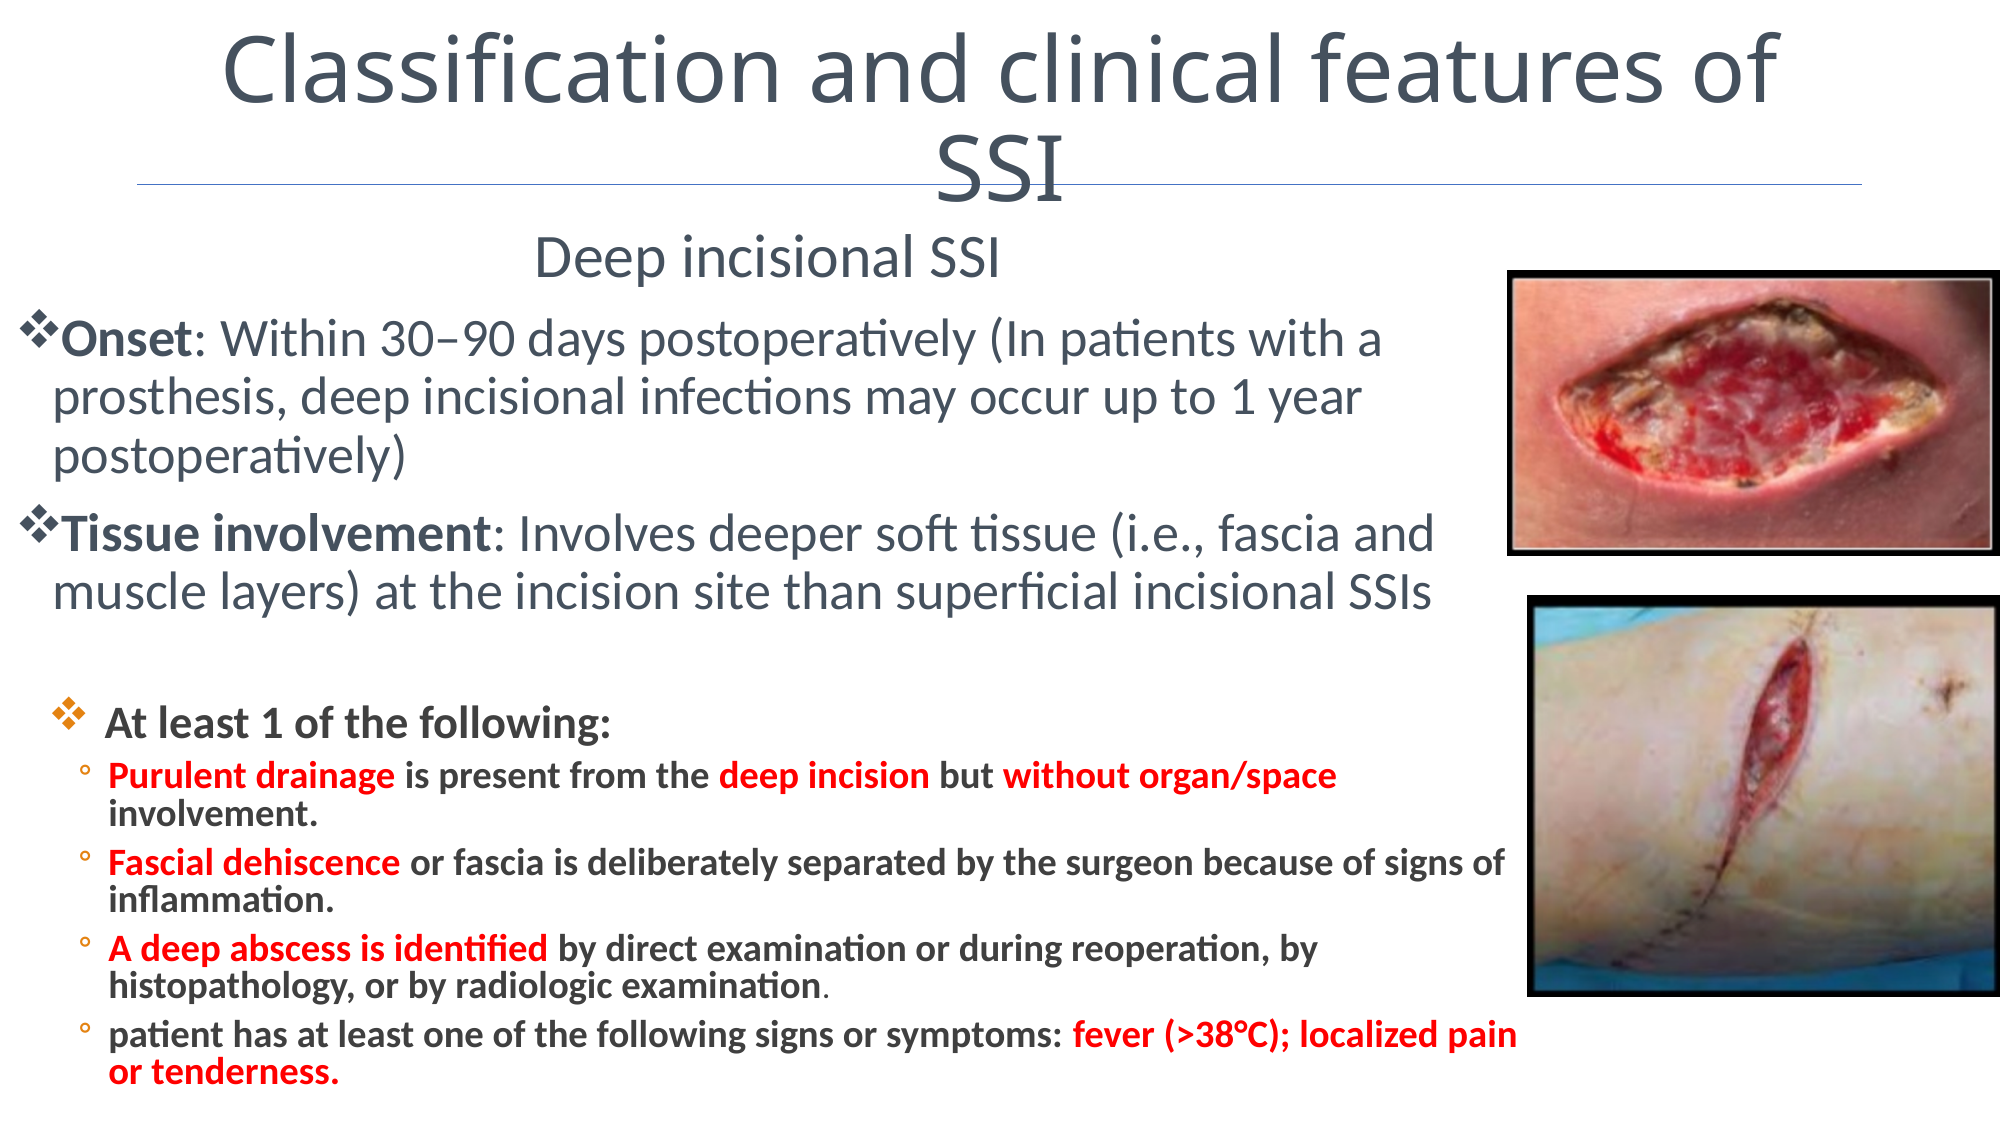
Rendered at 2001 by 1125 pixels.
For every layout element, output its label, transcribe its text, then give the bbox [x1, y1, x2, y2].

picture [1507, 270, 2000, 556]
title Classification and clinical features of SSI [137, 59, 1863, 185]
list Deep incisional SSI Onset: Within 30–90 days postoperatively (In patients with a prosthesis, deep incisional infections may occur up to 1 year postoperatively) Tissue involvement: Involves deeper soft tissue (i.e., fascia and muscle layers) at the incision site than superficial incisional SSIs At least 1 of the following: Purulent drainage is present from the deep incision but without organ/space involvement. Fascial dehiscence or fascia is deliberately separated by the surgeon because of signs of inflammation. A deep abscess is identified by direct examination or during reoperation, by histopathology, or by radiologic examination. patient has at least one of the following signs or symptoms: fever (>38°C); localized pain or tenderness. [0, 215, 1538, 1104]
picture [1527, 595, 2000, 997]
